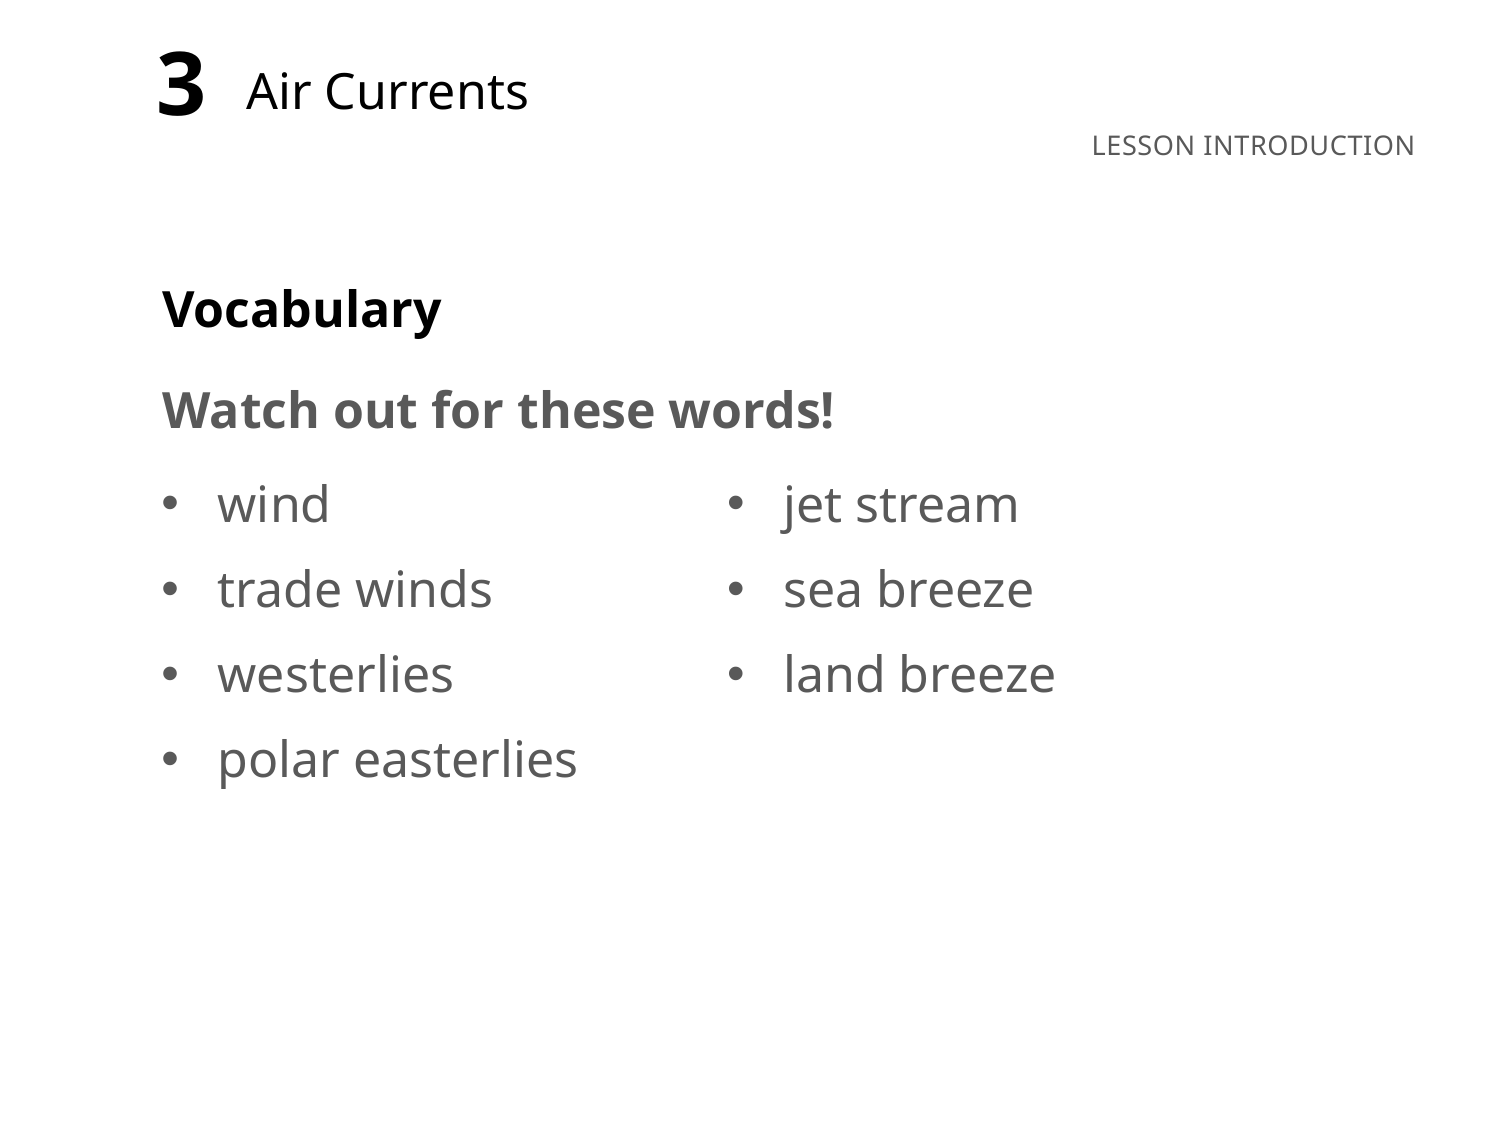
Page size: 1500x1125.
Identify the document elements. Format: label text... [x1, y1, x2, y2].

list wind trade winds westerlies polar easterlies jet stream sea breeze land breeze [161, 465, 1283, 973]
list Air Currents [231, 51, 1416, 129]
list 3 [141, 19, 230, 142]
